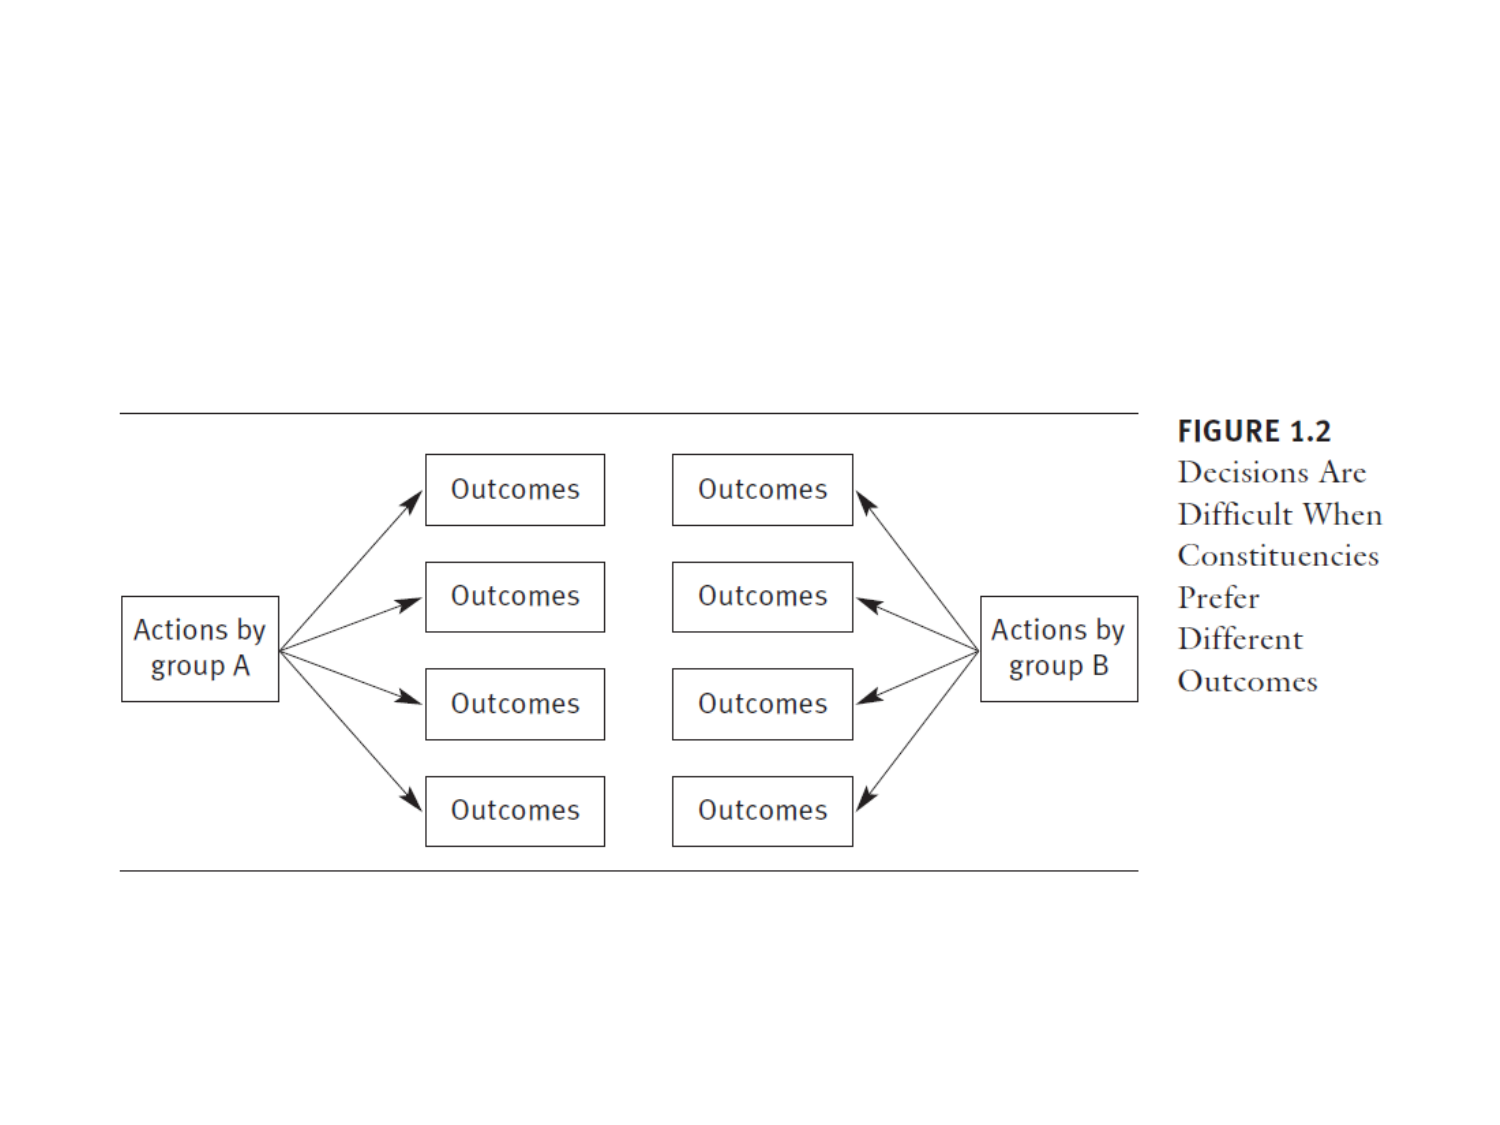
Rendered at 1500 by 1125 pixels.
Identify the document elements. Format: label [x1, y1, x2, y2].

list [74, 372, 1426, 896]
